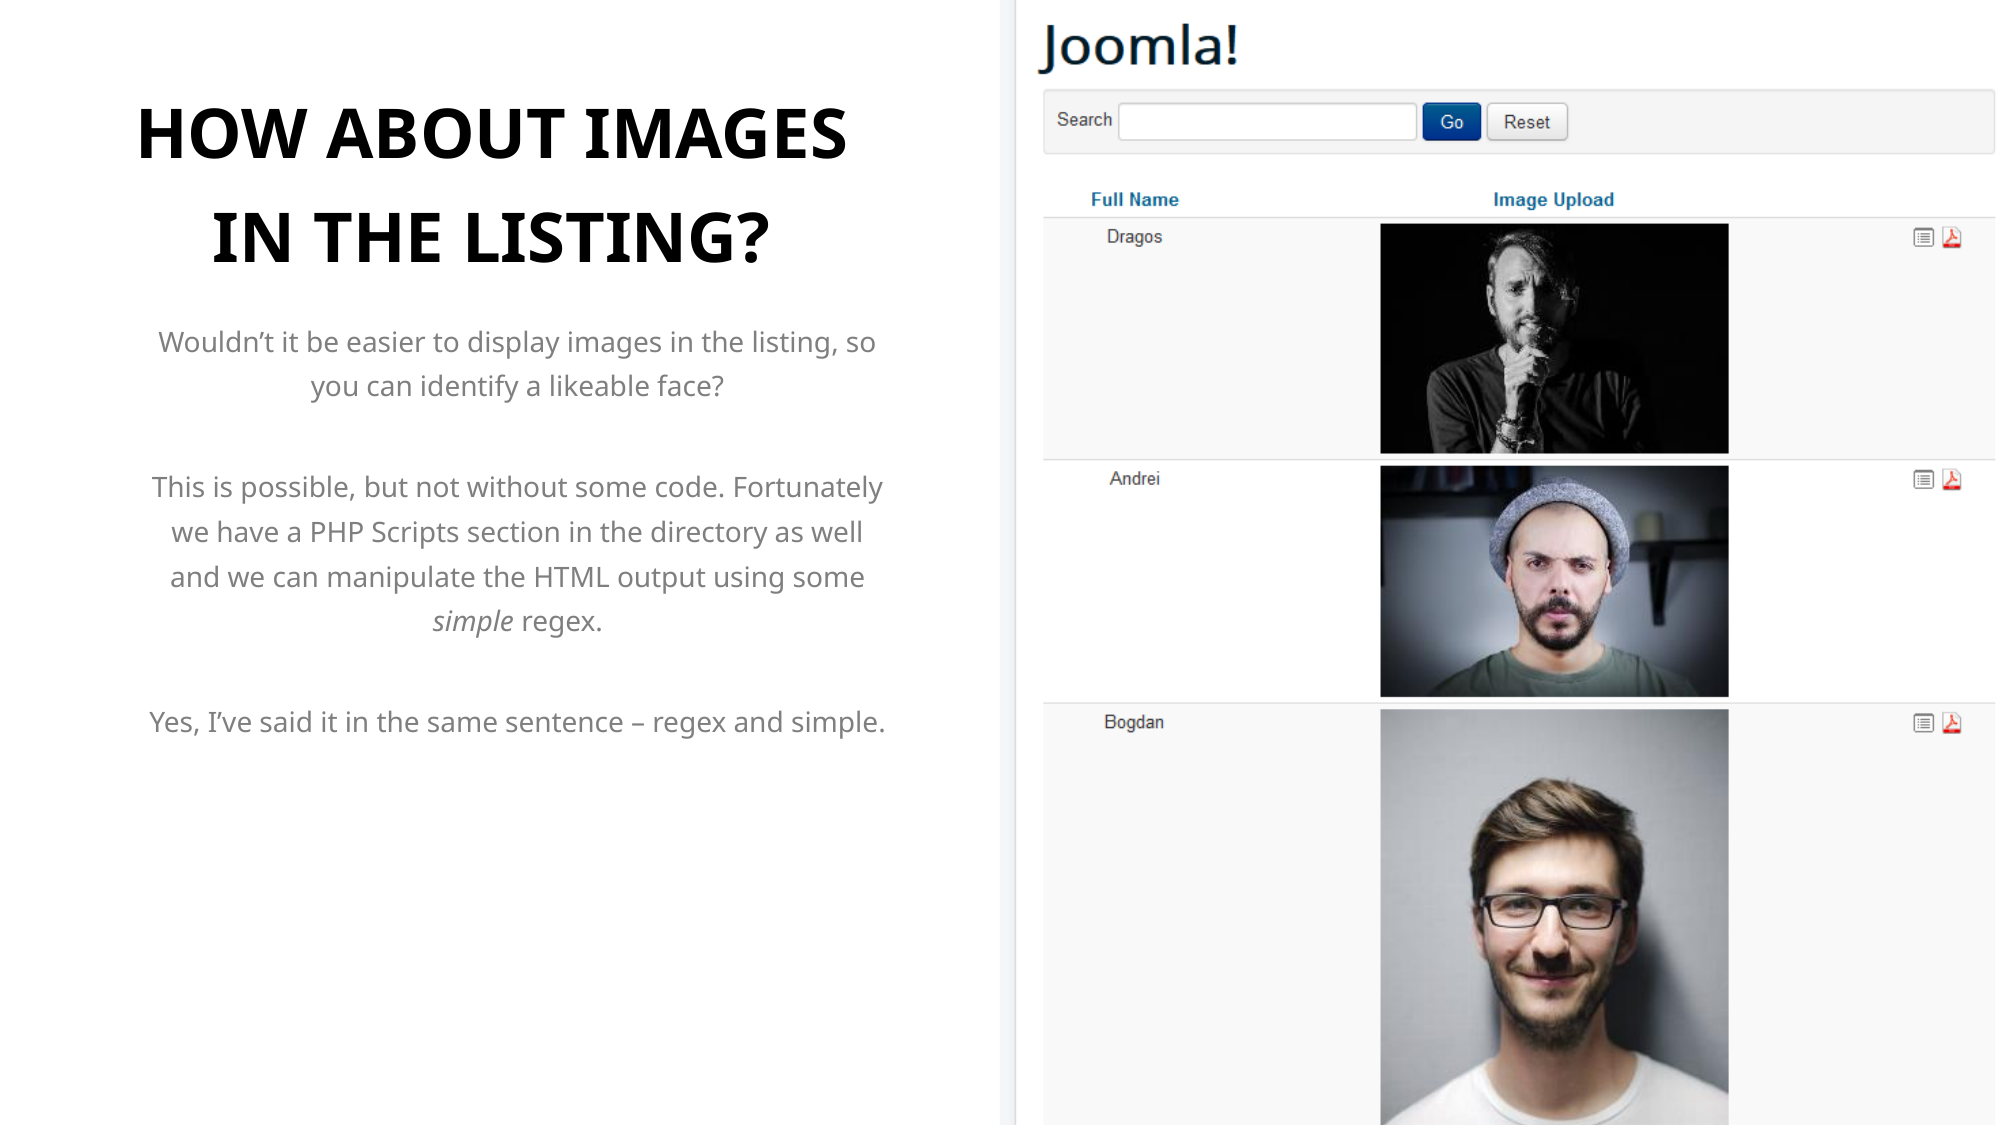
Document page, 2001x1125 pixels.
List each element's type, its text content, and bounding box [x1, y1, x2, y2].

picture [999, 0, 1998, 1125]
text_box Wouldn’t it be easier to display images in the listing, so you can identify a likeable face? This is possible, but not without some code. Fortunately we have a PHP Scripts section in the directory as well and we can manipulate the HTML output using some simple regex. Yes, I’ve said it in the same sentence – regex and simple. [128, 253, 908, 748]
text_box HOW ABOUT IMAGES IN THE LISTING? [120, 60, 864, 284]
